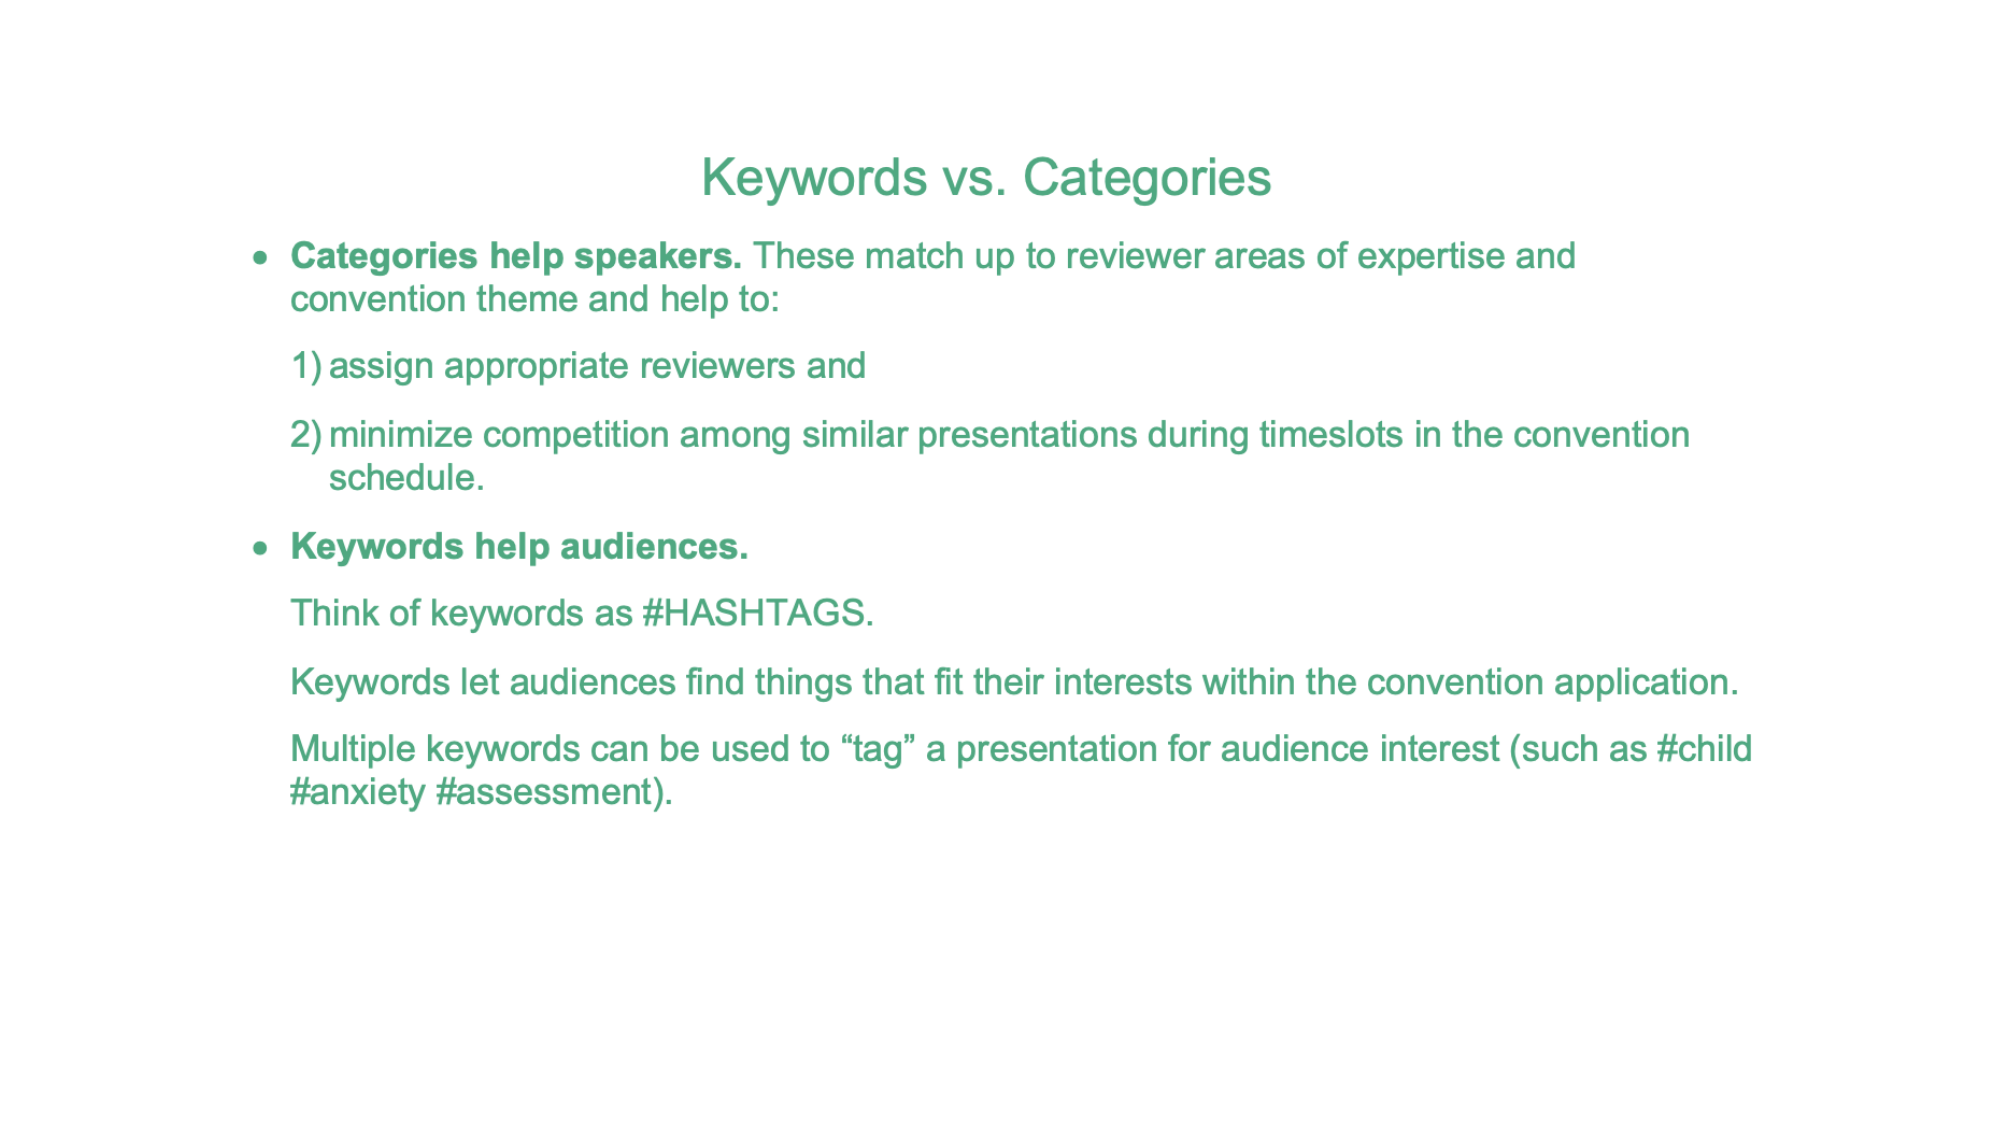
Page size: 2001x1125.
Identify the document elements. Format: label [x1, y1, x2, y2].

picture [193, 25, 1807, 1099]
